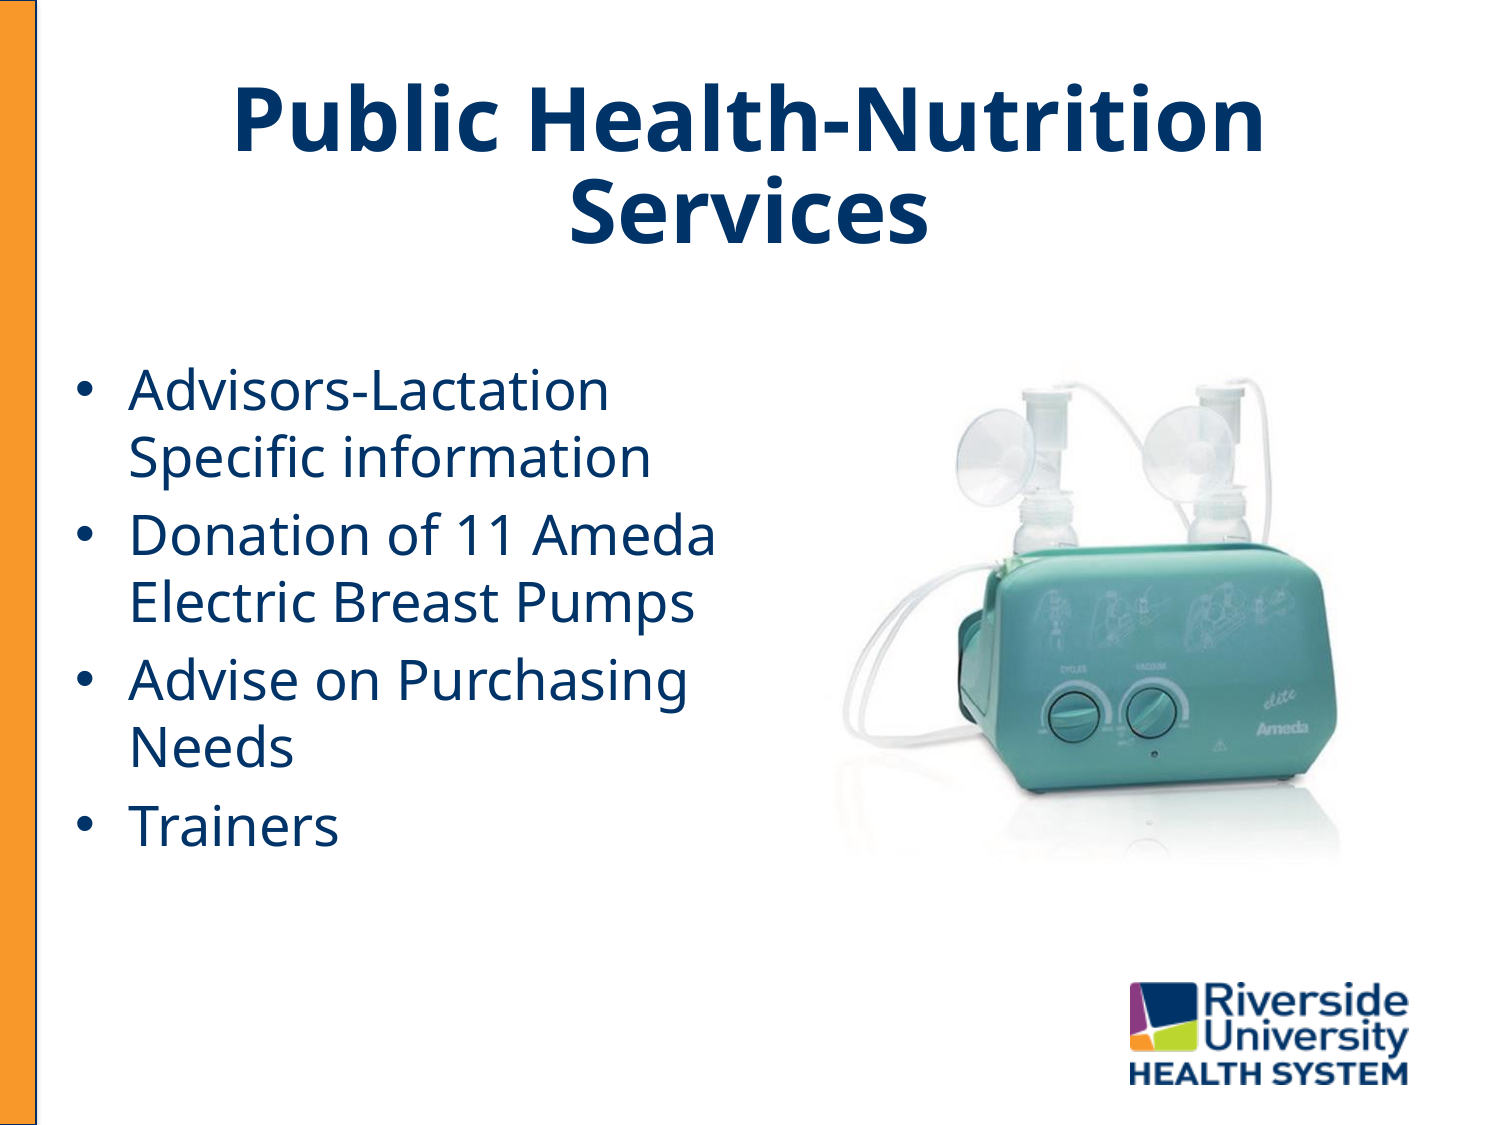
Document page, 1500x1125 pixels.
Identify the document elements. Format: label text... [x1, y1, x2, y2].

list Advisors-Lactation Specific information Donation of 11 Ameda Electric Breast Pumps Advise on Purchasing Needs Trainers [75, 354, 720, 878]
title Public Health-Nutrition Services [75, 75, 1425, 263]
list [783, 299, 1422, 938]
picture [1130, 982, 1409, 1085]
